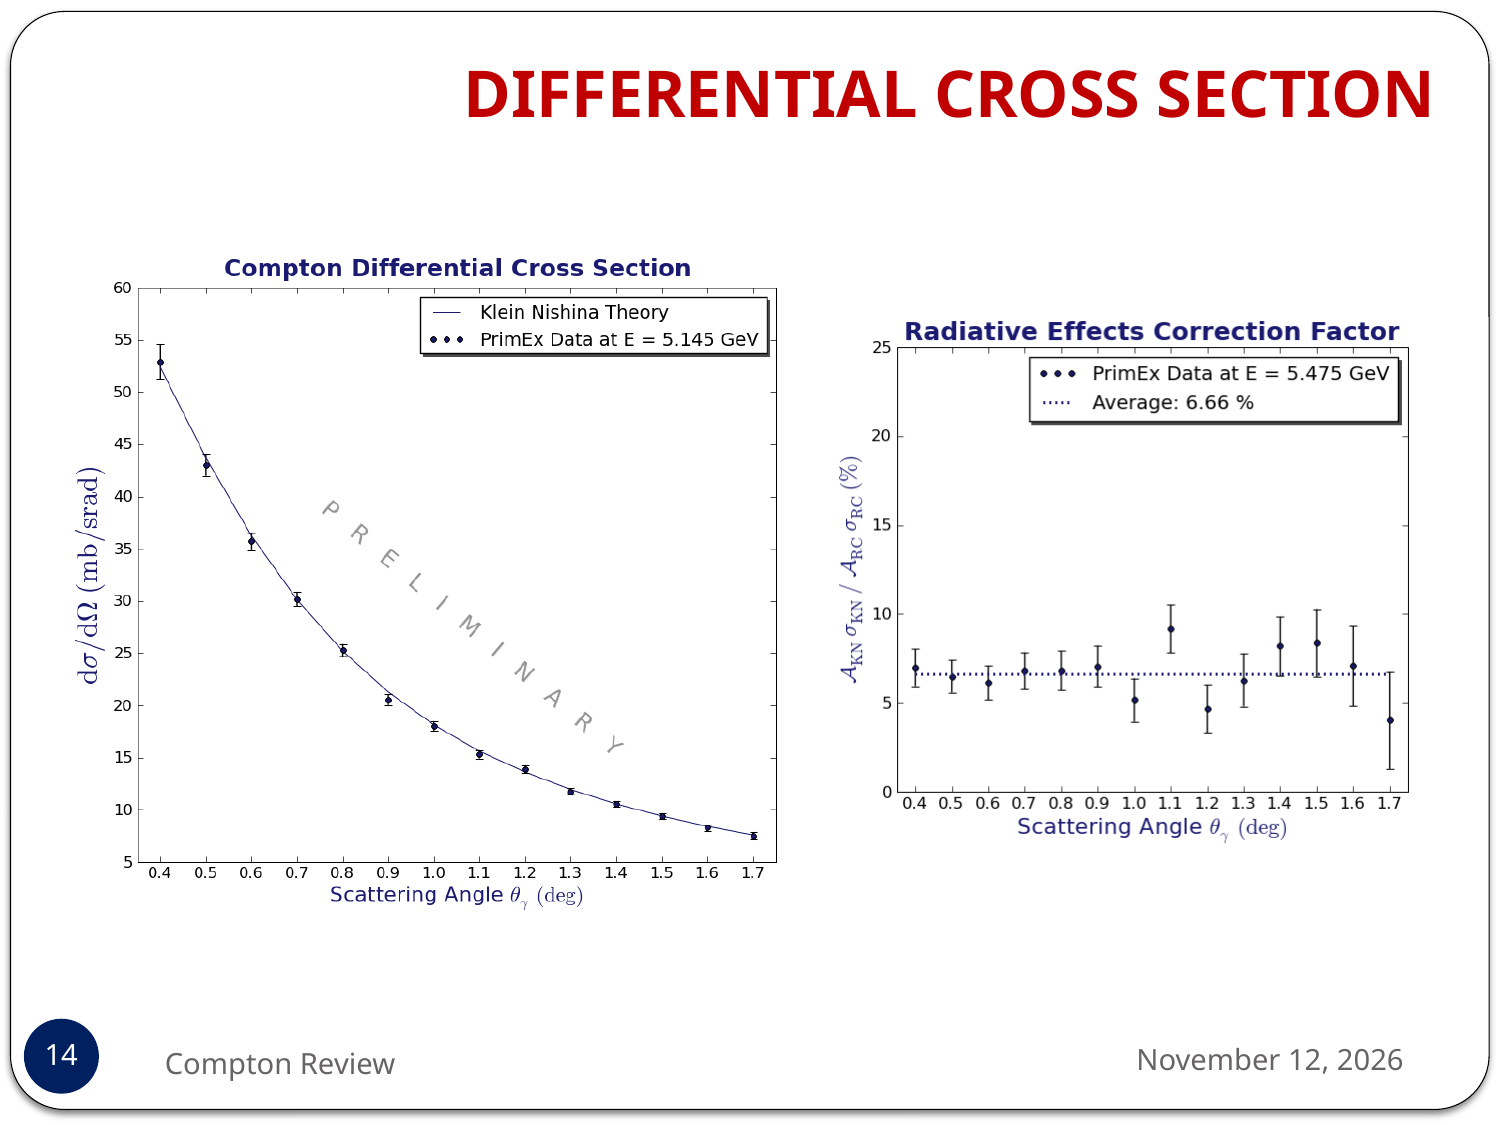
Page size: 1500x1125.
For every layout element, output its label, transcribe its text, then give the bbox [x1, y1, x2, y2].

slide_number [1012, 1021, 1419, 1100]
slide_number 14 [23, 1018, 99, 1094]
picture [837, 287, 1438, 888]
title DIFFERENTIAL CROSS SECTION [425, 24, 1450, 145]
picture [62, 212, 813, 963]
footer Compton Review [150, 1025, 800, 1100]
